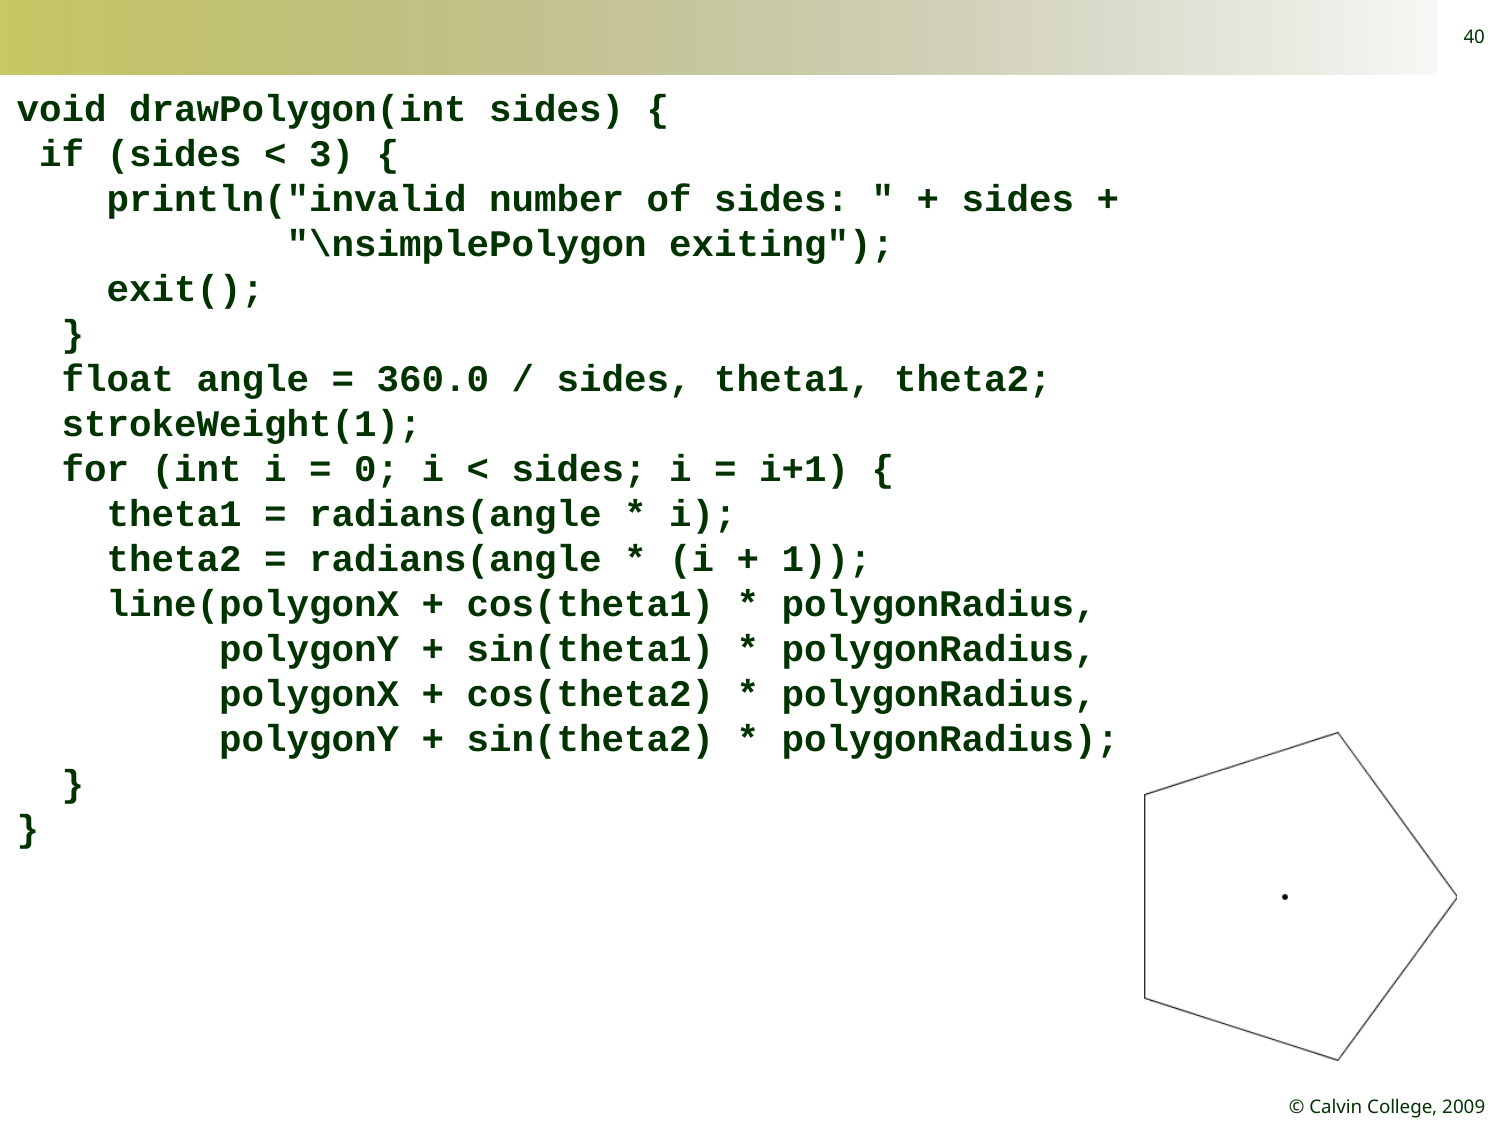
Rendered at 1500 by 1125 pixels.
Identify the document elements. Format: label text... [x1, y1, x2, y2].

slide_number 40 [1437, 0, 1500, 76]
picture [1112, 724, 1457, 1069]
text_box void drawPolygon(int sides) { if (sides < 3) { println("invalid number of sides: " + sides + "\nsimplePolygon exiting"); exit(); } float angle = 360.0 / sides, theta1, theta2; strokeWeight(1); for (int i = 0; i < sides; i = i+1) { theta1 = radians(angle * i); theta2 = radians(angle * (i + 1)); line(polygonX + cos(theta1) * polygonRadius, polygonY + sin(theta1) * polygonRadius, polygonX + cos(theta2) * polygonRadius, polygonY + sin(theta2) * polygonRadius); } } [1, 76, 1500, 857]
